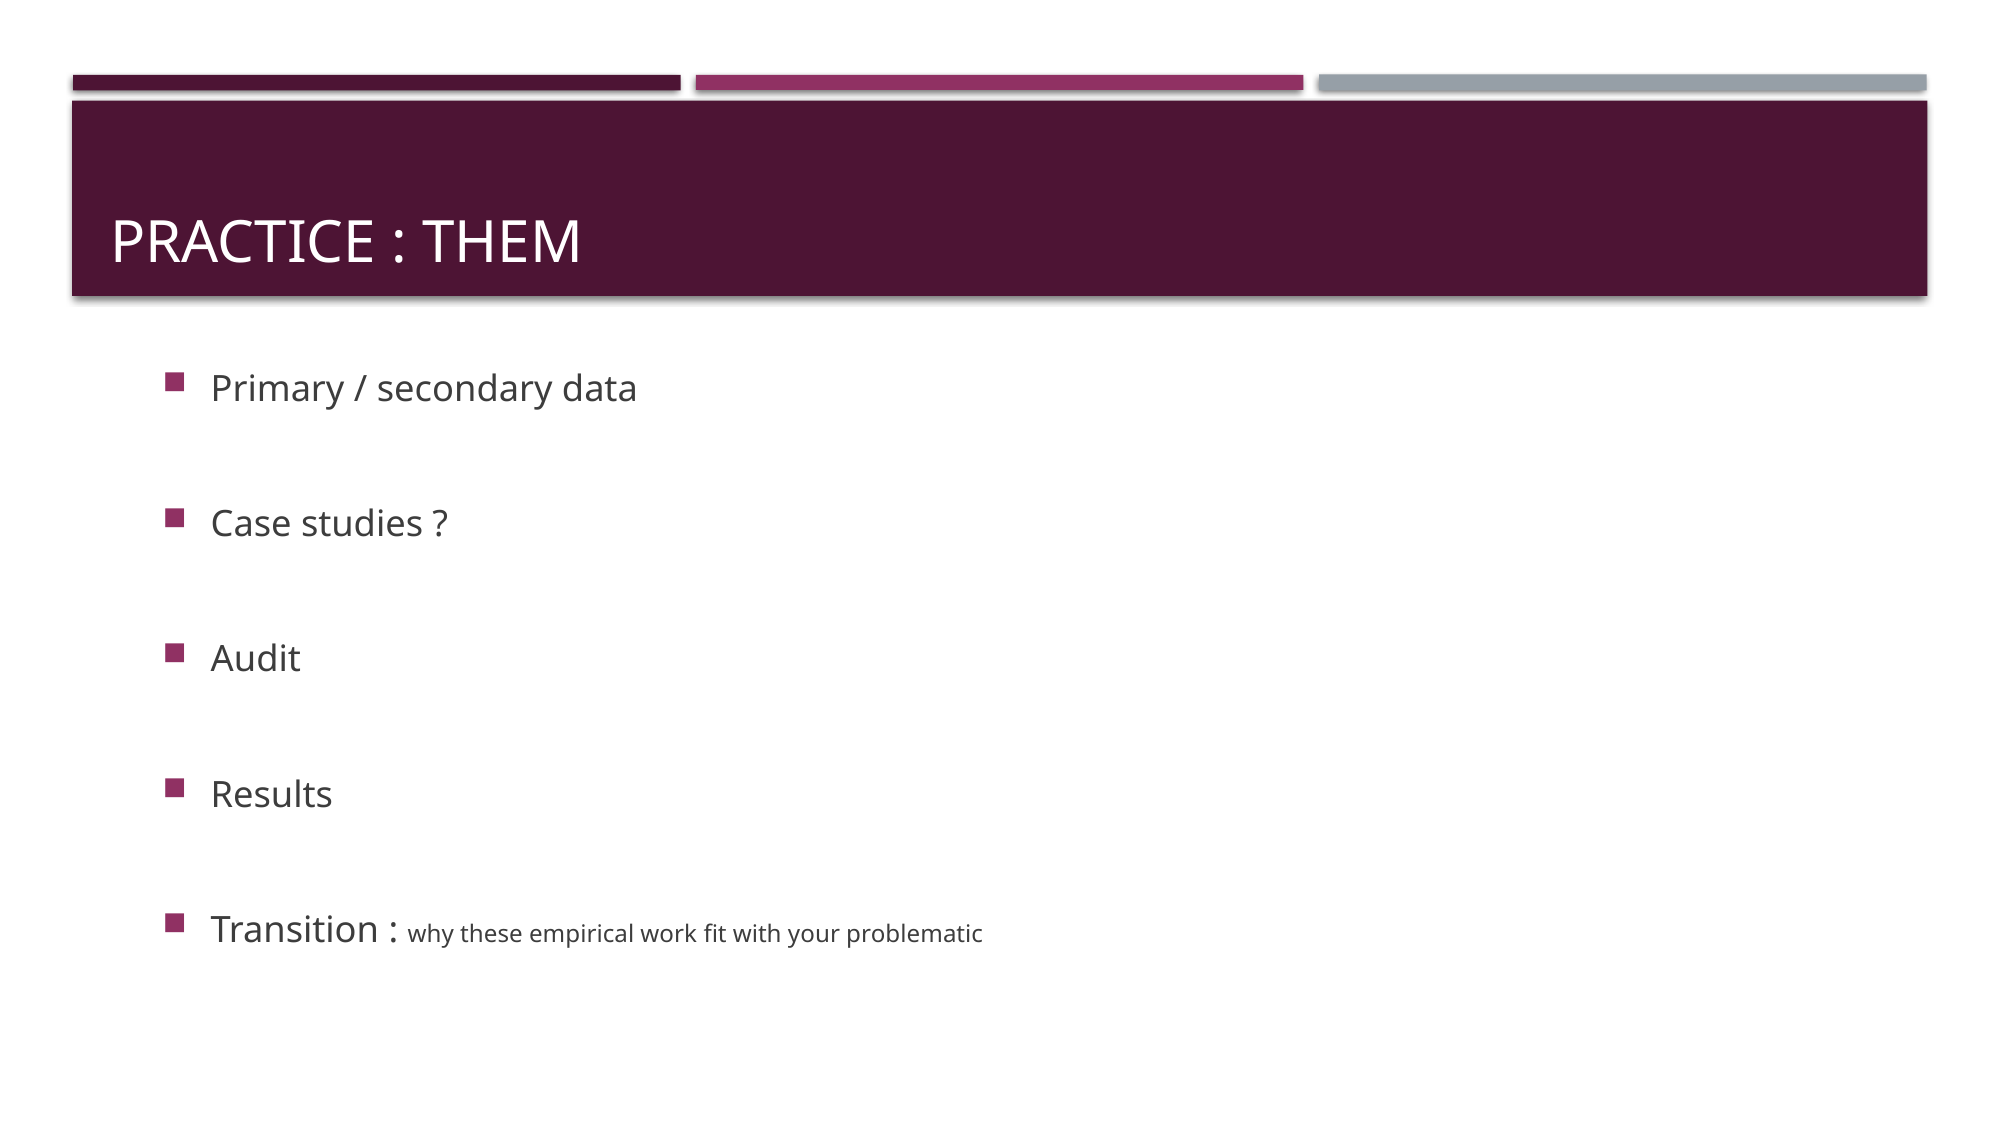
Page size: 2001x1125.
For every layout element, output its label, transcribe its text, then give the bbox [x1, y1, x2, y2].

title Practice : THEM [95, 115, 1905, 282]
list Primary / secondary data Case studies ? Audit Results Transition : why these empirical work fit with your problematic [95, 357, 1905, 962]
